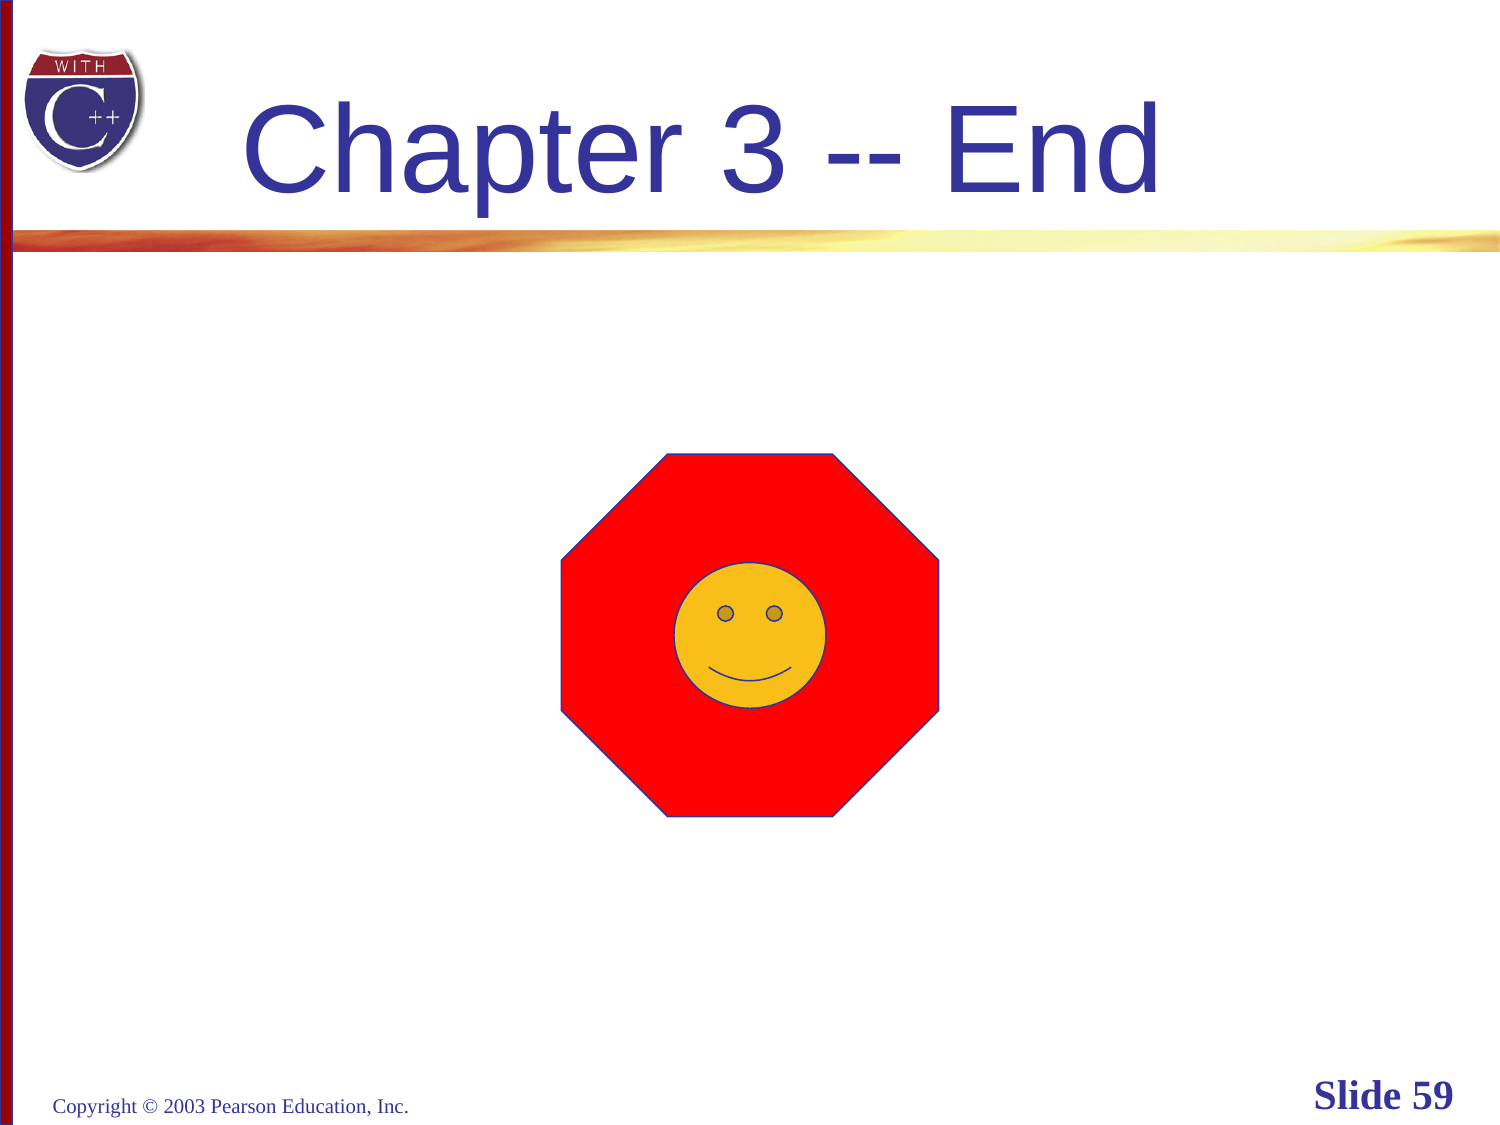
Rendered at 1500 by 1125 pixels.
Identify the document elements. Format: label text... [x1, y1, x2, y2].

text_box [673, 562, 827, 709]
title Chapter 3 -- End [225, 12, 1488, 225]
slide_number Slide 59 [1156, 1050, 1469, 1125]
picture [13, 230, 1500, 252]
text_box [561, 454, 939, 817]
picture [21, 46, 145, 173]
footer Copyright © 2003 Pearson Education, Inc. [37, 1050, 1156, 1125]
